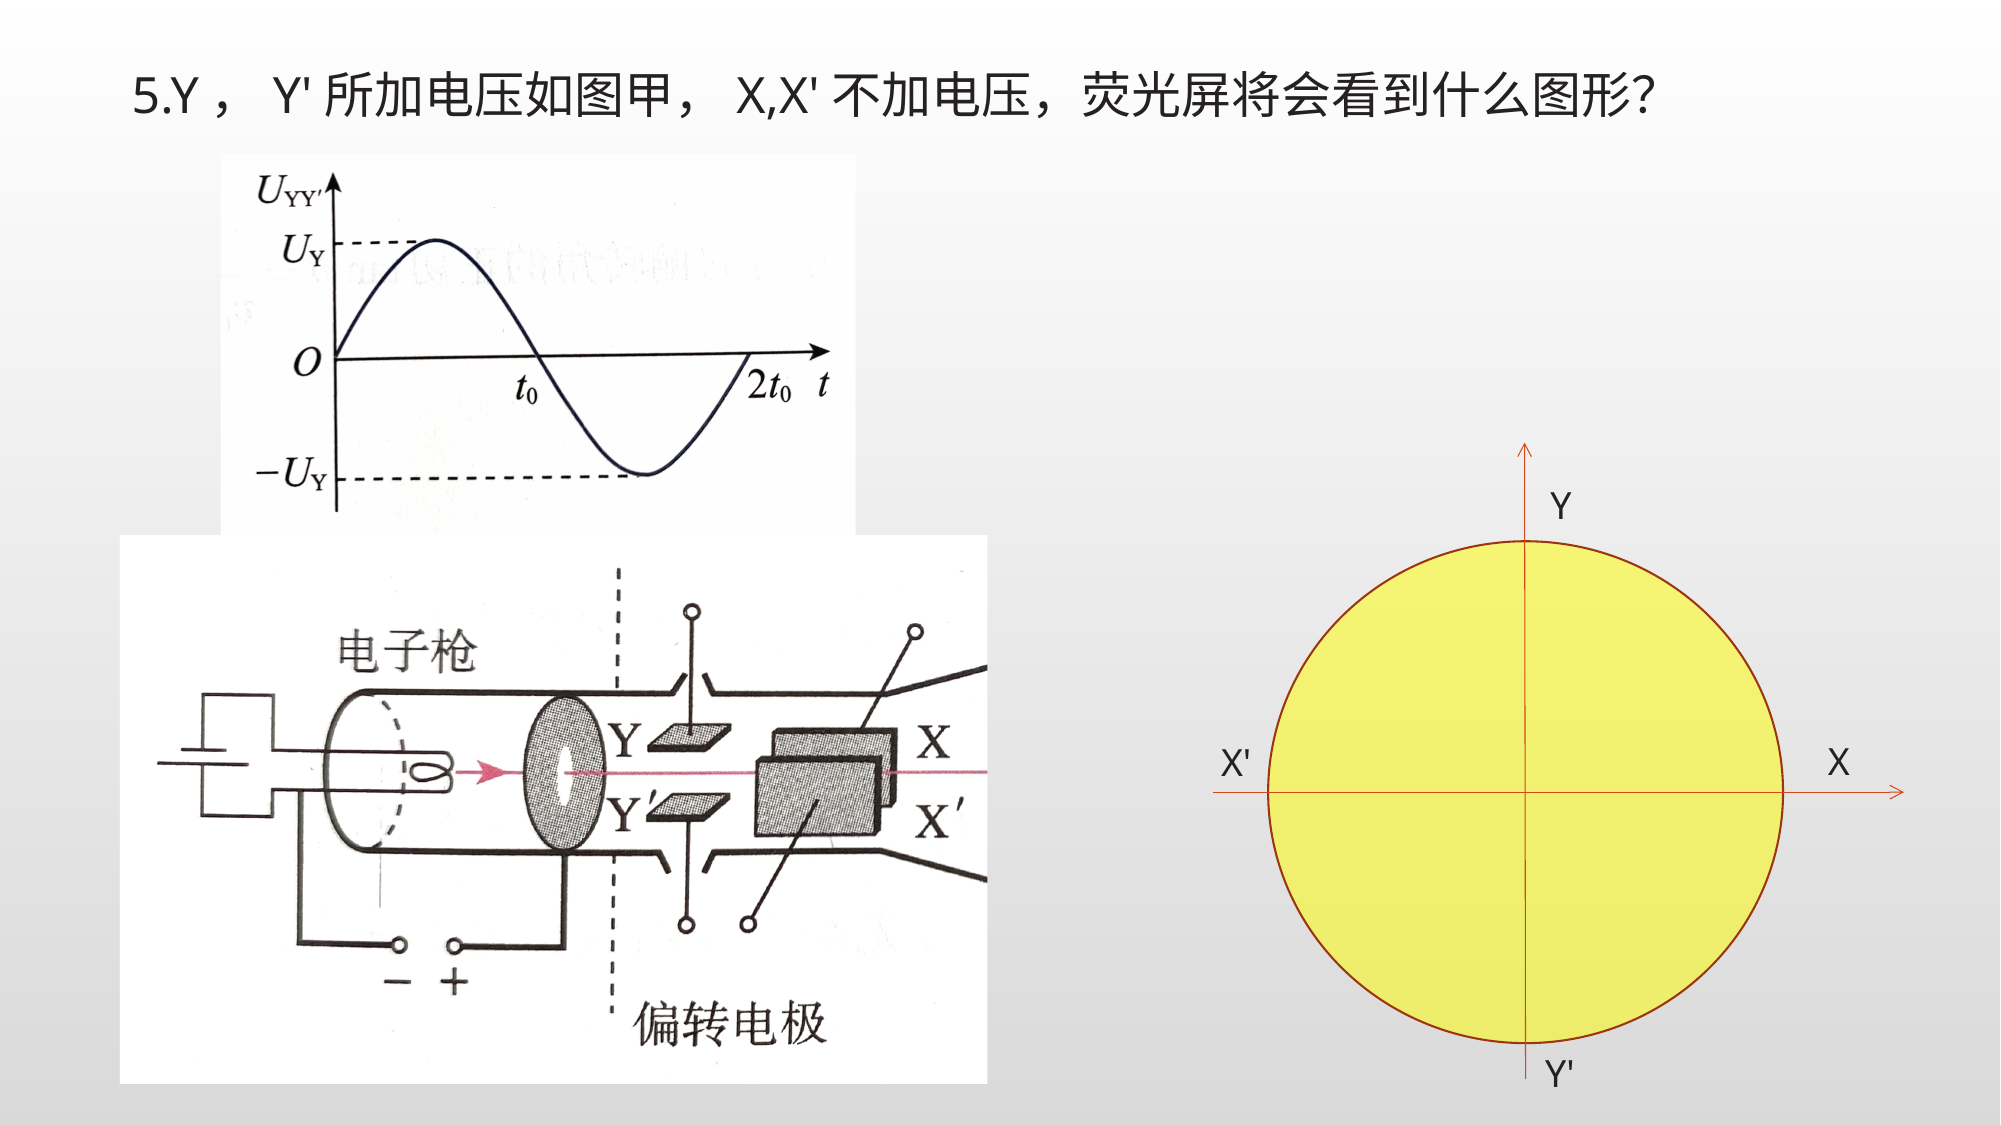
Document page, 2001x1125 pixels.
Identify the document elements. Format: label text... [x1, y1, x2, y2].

text_box 5.Y，Y'所加电压如图甲，X,X'不加电压，荧光屏将会看到什么图形？ [116, 56, 1697, 131]
picture [122, 154, 988, 1125]
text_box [1204, 442, 1904, 1104]
